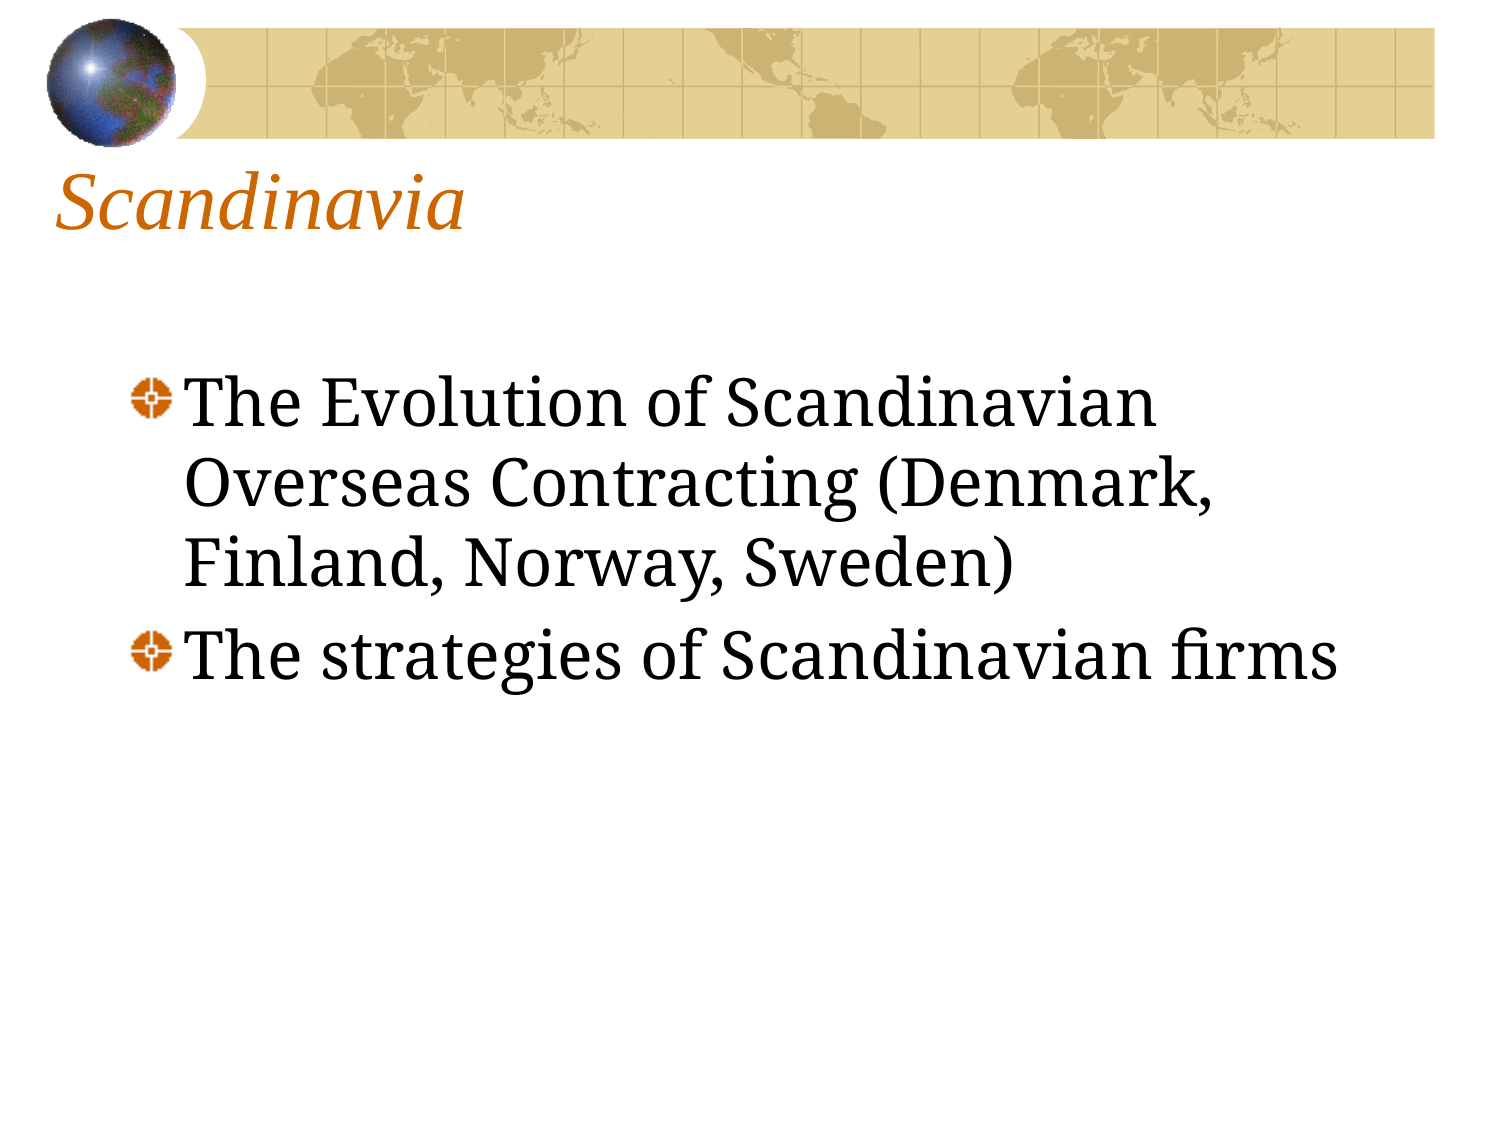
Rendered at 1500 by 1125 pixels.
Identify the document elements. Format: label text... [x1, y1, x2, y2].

picture [42, 14, 190, 151]
picture [127, 376, 175, 424]
list The Evolution of Scandinavian Overseas Contracting (Denmark, Finland, Norway, Sweden) The strategies of Scandinavian firms [112, 352, 1388, 1028]
picture [127, 629, 175, 677]
title Scandinavia [40, 152, 1316, 341]
